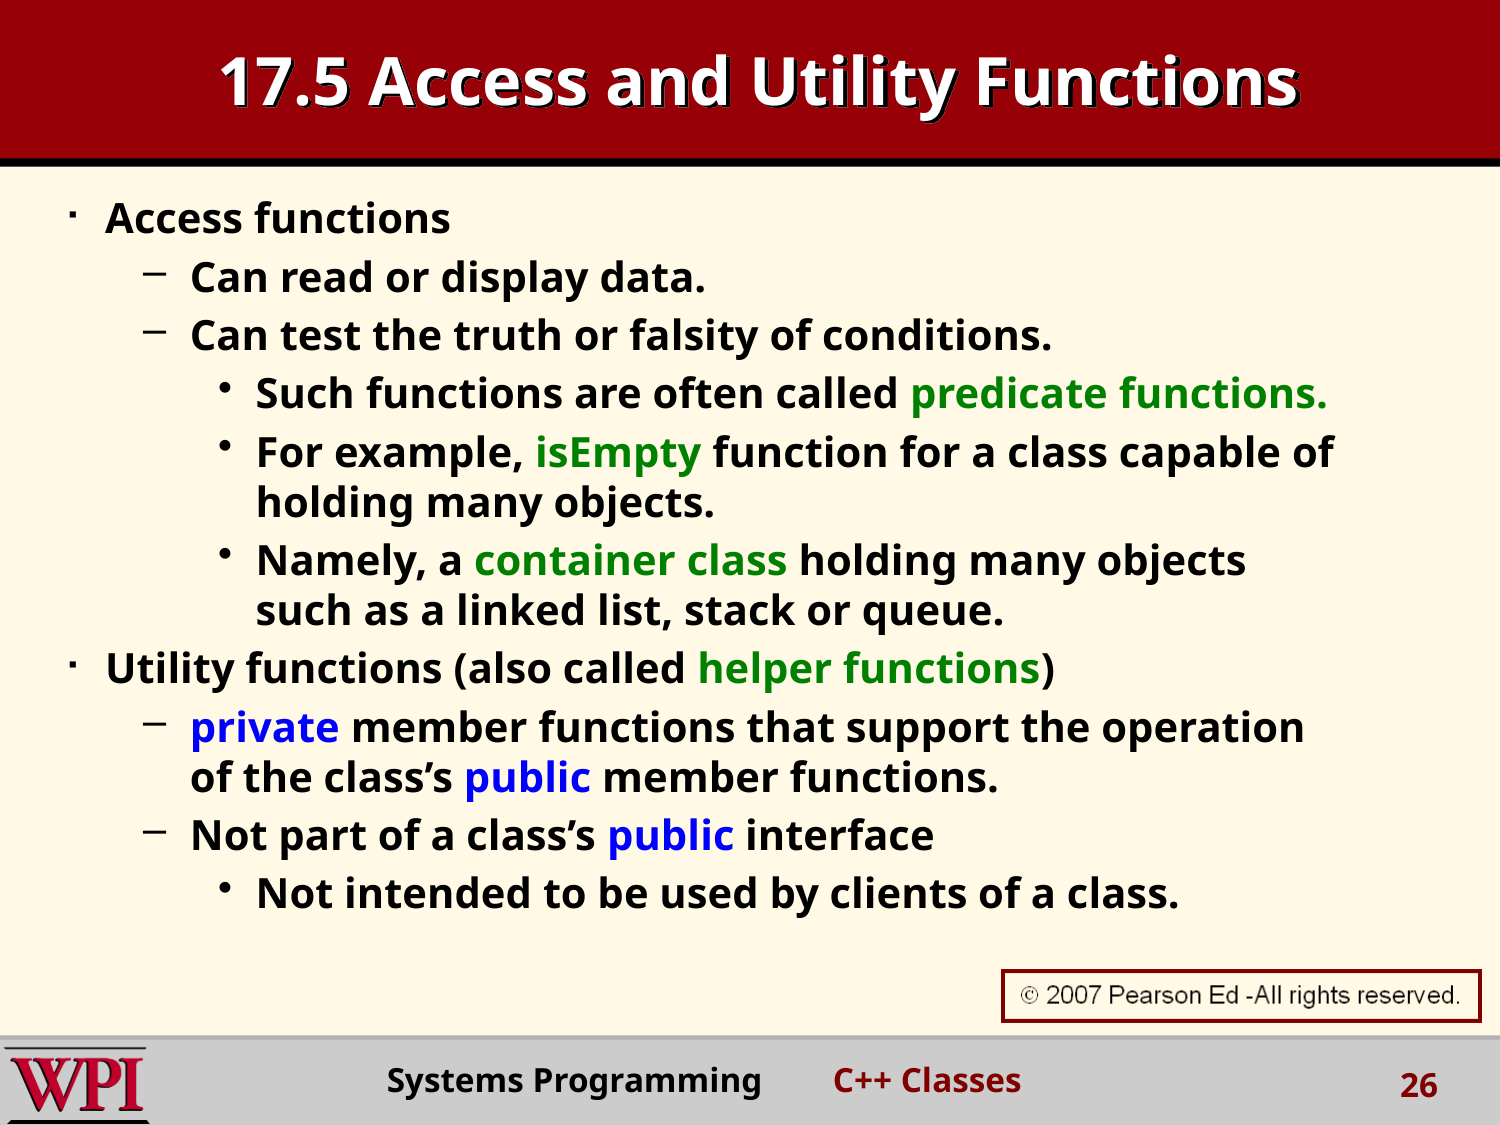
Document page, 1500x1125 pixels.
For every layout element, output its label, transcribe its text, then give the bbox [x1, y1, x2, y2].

footer Systems Programming C++ Classes [371, 1051, 1211, 1118]
slide_number 26 [1344, 1056, 1495, 1095]
list Access functions Can read or display data. Can test the truth or falsity of conditions. Such functions are often called predicate functions. For example, isEmpty function for a class capable of holding many objects. Namely, a container class holding many objects such as a linked list, stack or queue. Utility functions (also called helper functions) private member functions that support the operation of the class’s public member functions. Not part of a class’s public interface Not intended to be used by clients of a class. [52, 184, 1366, 981]
title 17.5 Access and Utility Functions [23, 0, 1495, 150]
picture [0, 0, 1500, 158]
picture [0, 1040, 1500, 1125]
picture [0, 167, 1500, 1035]
